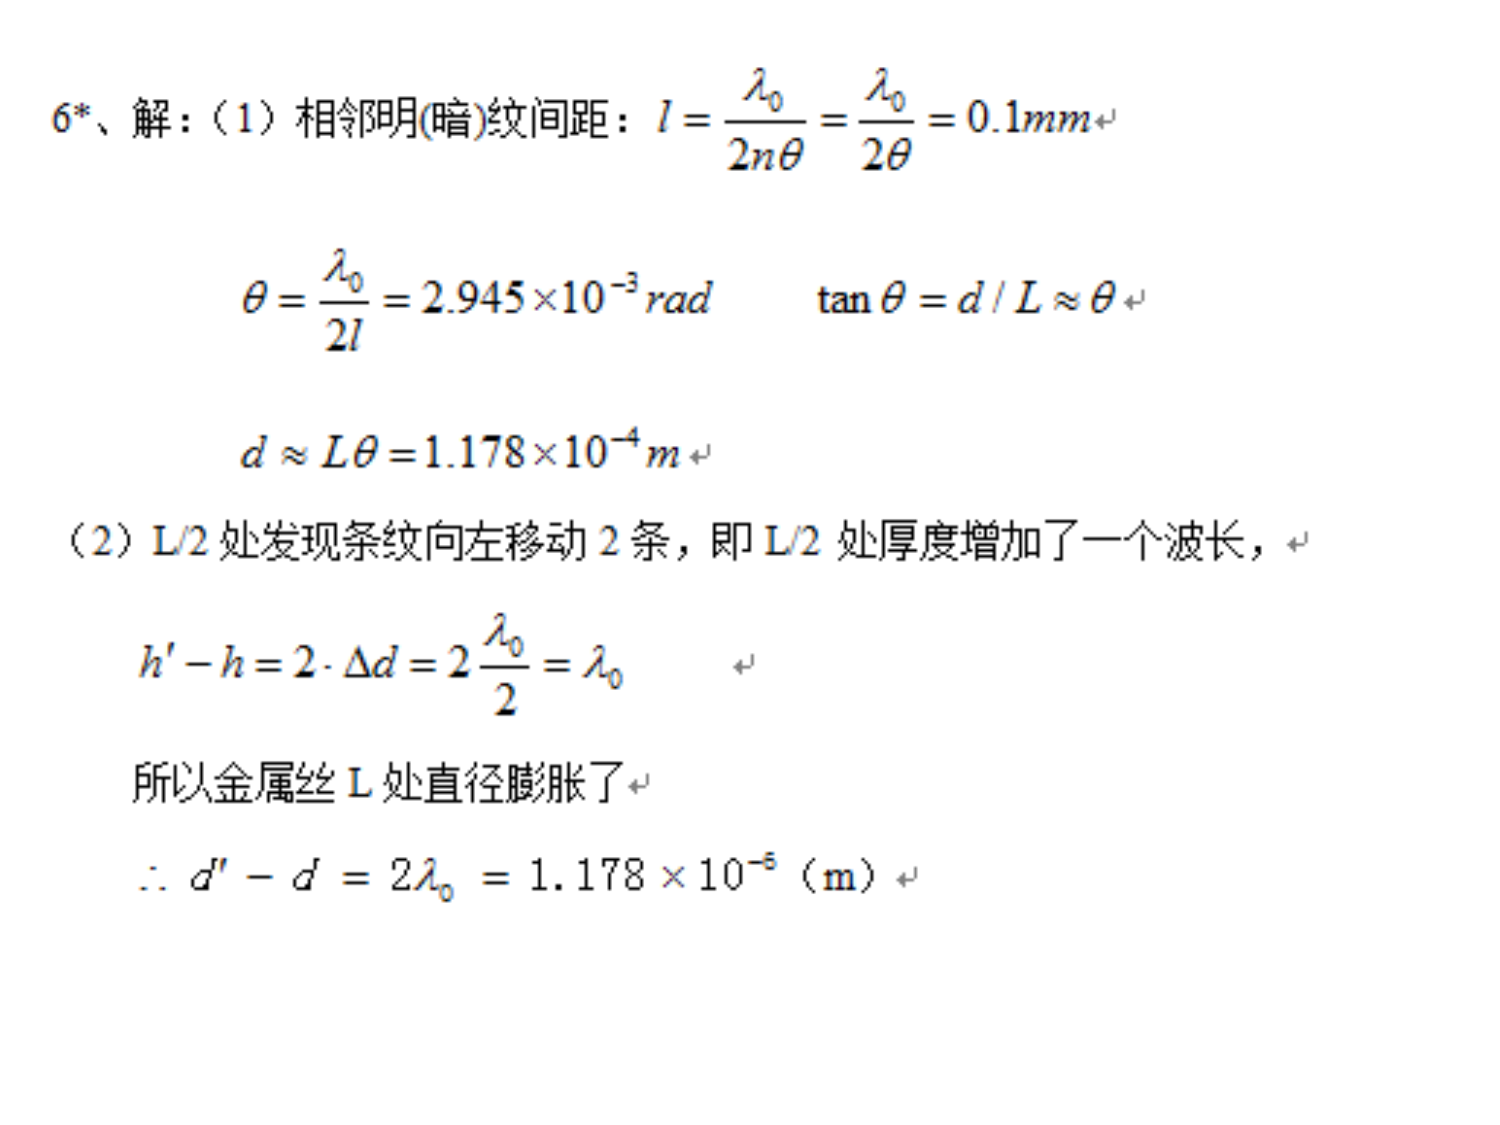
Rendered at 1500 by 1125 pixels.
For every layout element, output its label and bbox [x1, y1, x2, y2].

picture [29, 66, 1361, 929]
